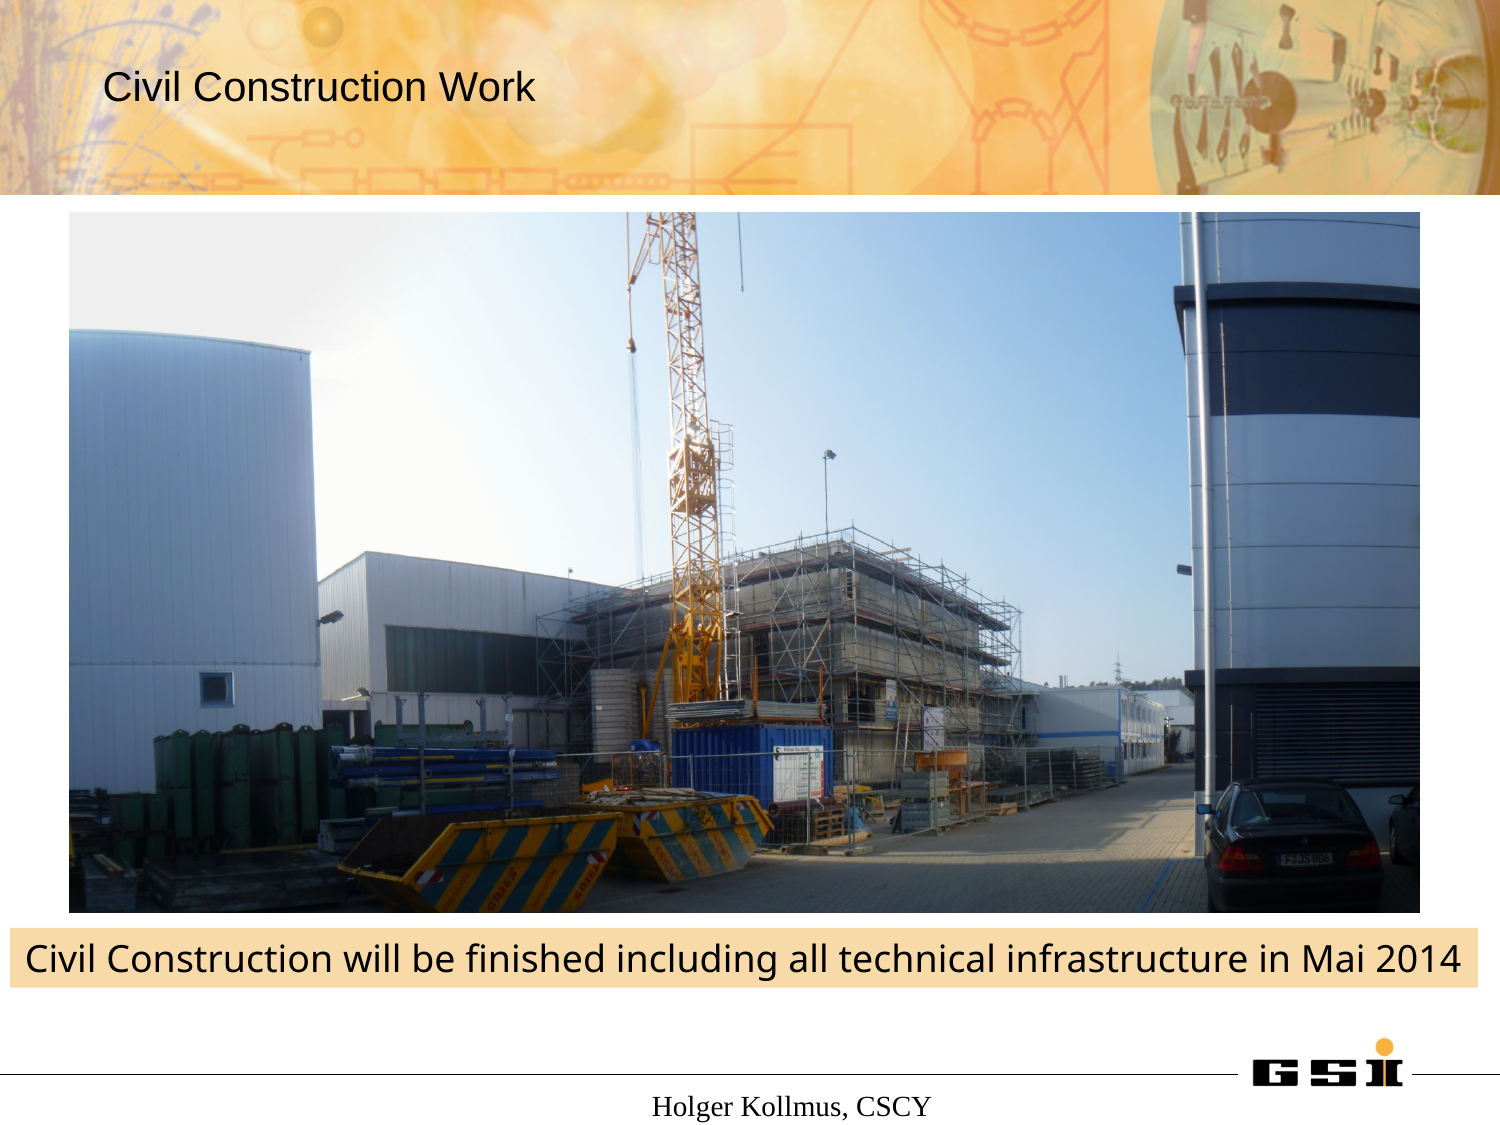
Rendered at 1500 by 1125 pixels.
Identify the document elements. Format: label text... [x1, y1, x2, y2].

text_box Holger Kollmus, CSCY [357, 1079, 1228, 1125]
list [69, 212, 1420, 913]
text_box Civil Construction will be finished including all technical infrastructure in Mai 2014 [10, 927, 1478, 988]
picture [1252, 1037, 1403, 1087]
picture [0, 0, 1500, 195]
title Civil Construction Work [87, 0, 1363, 179]
